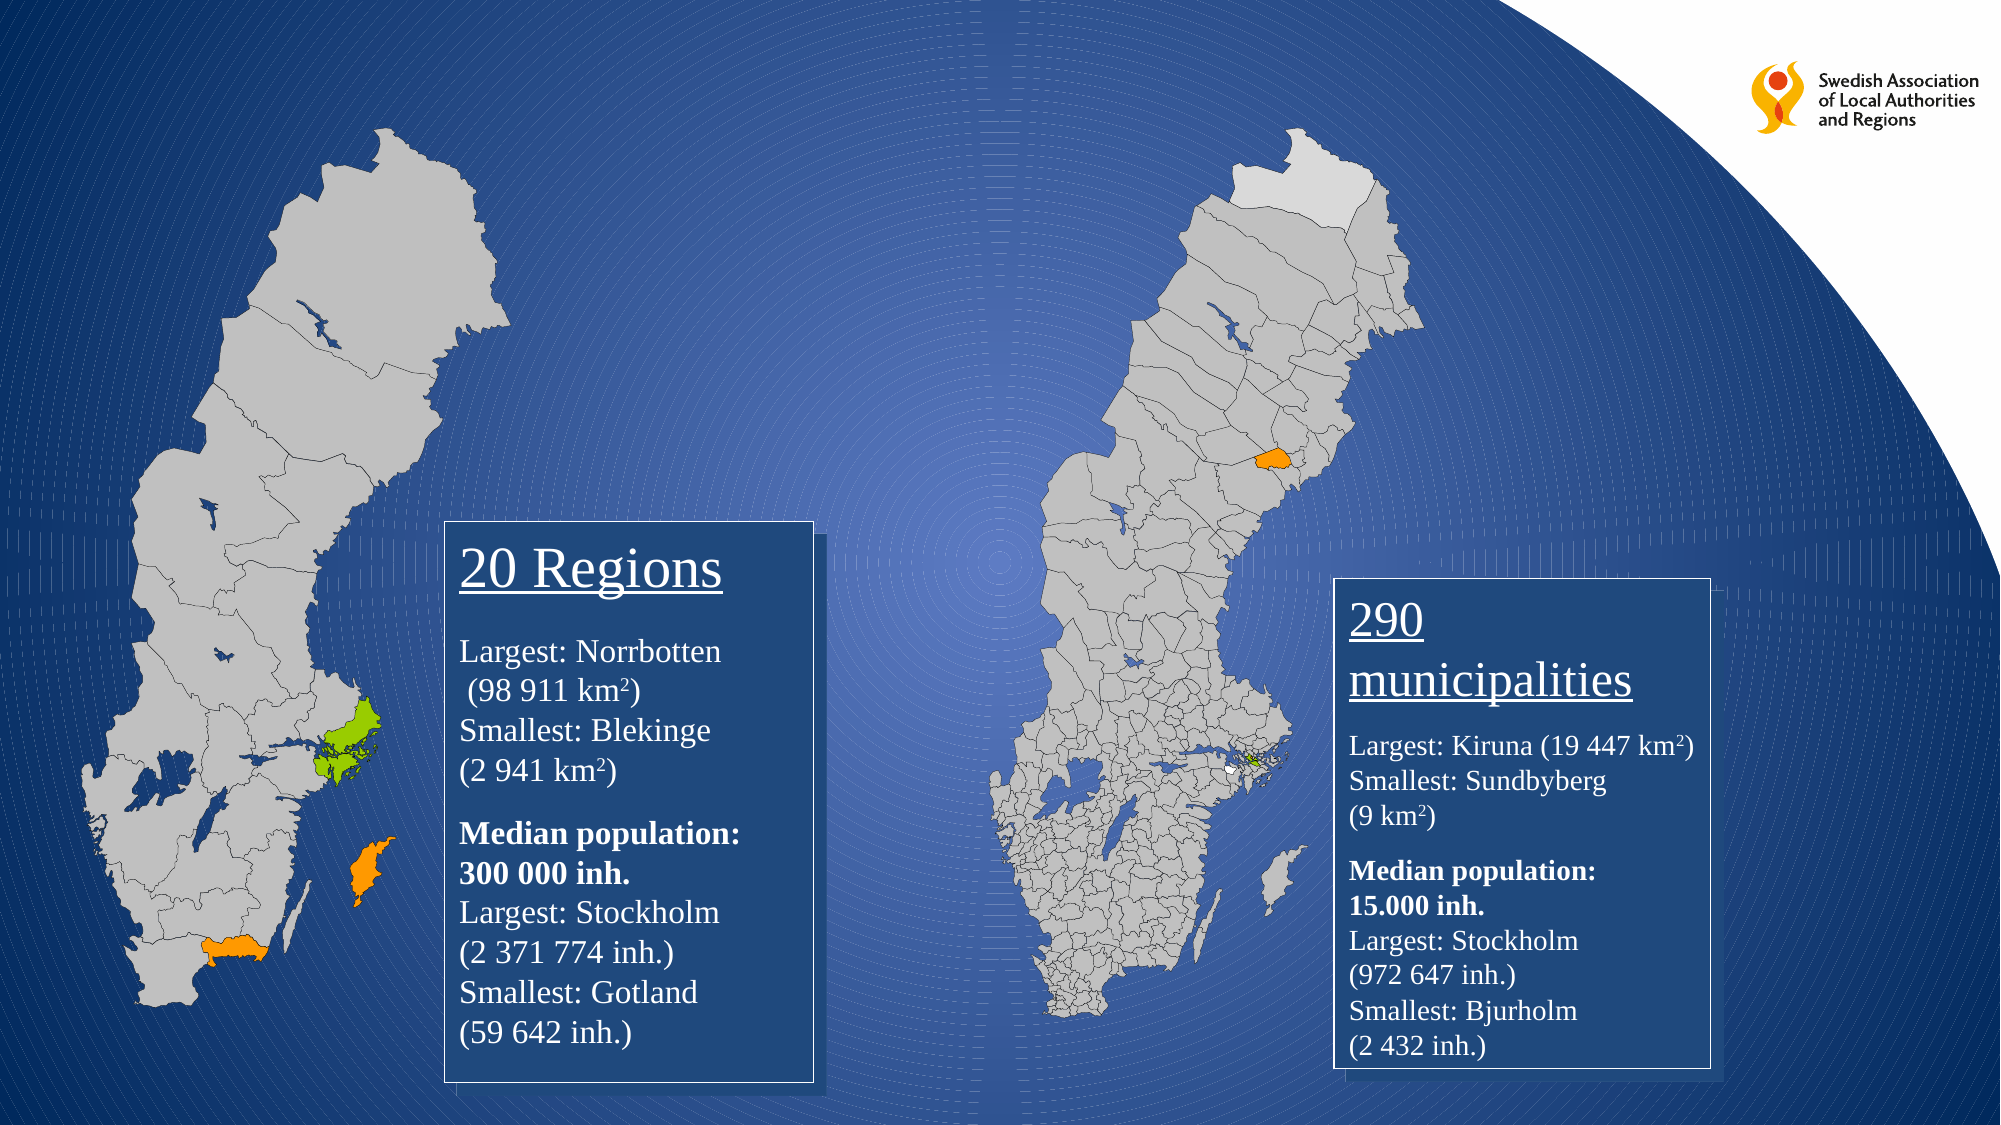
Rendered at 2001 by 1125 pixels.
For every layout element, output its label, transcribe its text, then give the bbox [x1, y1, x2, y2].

text_box [1107, 691, 1148, 718]
text_box [1088, 612, 1140, 674]
text_box [1117, 848, 1140, 863]
text_box [1077, 729, 1088, 749]
text_box [1143, 699, 1168, 728]
text_box [1154, 780, 1184, 808]
text_box [1241, 764, 1253, 778]
text_box [91, 829, 102, 840]
text_box [1216, 529, 1250, 557]
text_box [999, 837, 1010, 848]
text_box [1047, 962, 1057, 971]
text_box [1028, 891, 1061, 924]
text_box [1301, 325, 1340, 354]
text_box [1128, 863, 1162, 880]
text_box [1069, 971, 1079, 989]
text_box [1178, 694, 1202, 714]
text_box [296, 299, 342, 350]
text_box [1084, 807, 1104, 831]
text_box [1108, 901, 1123, 941]
text_box [1091, 870, 1115, 892]
text_box [1133, 830, 1151, 849]
text_box [1253, 447, 1291, 471]
text_box [1134, 514, 1193, 552]
text_box [1049, 902, 1084, 921]
text_box [1045, 800, 1072, 824]
text_box [1024, 845, 1036, 863]
text_box [1150, 613, 1185, 652]
text_box [1042, 851, 1068, 875]
text_box [1177, 813, 1212, 831]
text_box [1037, 944, 1052, 954]
text_box [1134, 944, 1157, 969]
text_box [1049, 931, 1074, 954]
text_box [1229, 127, 1376, 233]
text_box [282, 879, 313, 955]
text_box [1040, 451, 1121, 526]
text_box [1206, 650, 1226, 701]
text_box [199, 498, 219, 531]
text_box [1245, 318, 1305, 381]
text_box [1248, 763, 1261, 773]
text_box [1058, 948, 1076, 962]
text_box [1162, 942, 1183, 958]
text_box [1068, 731, 1102, 762]
text_box [1245, 749, 1254, 756]
text_box [1174, 611, 1202, 653]
text_box [1096, 991, 1109, 1015]
text_box [1161, 747, 1177, 765]
text_box [1309, 295, 1360, 344]
text_box [1132, 819, 1151, 839]
text_box [1036, 706, 1067, 754]
text_box [202, 934, 270, 967]
text_box [1270, 406, 1309, 455]
text_box [1093, 700, 1118, 745]
text_box [1018, 763, 1041, 794]
text_box [1238, 735, 1257, 745]
text_box [1121, 950, 1139, 967]
text_box [1124, 566, 1195, 621]
text_box [244, 691, 317, 758]
text_box [1209, 534, 1236, 560]
text_box [1246, 744, 1254, 751]
text_box [1132, 790, 1157, 821]
text_box [1038, 913, 1068, 940]
text_box [1035, 961, 1052, 980]
text_box [1055, 988, 1077, 1007]
text_box [1153, 856, 1189, 881]
text_box [1129, 711, 1147, 733]
text_box [989, 783, 1011, 812]
text_box [214, 647, 235, 664]
text_box [1080, 881, 1097, 895]
text_box [1059, 872, 1093, 911]
text_box [1123, 484, 1161, 530]
text_box [1117, 963, 1127, 977]
text_box [1215, 457, 1286, 517]
text_box [1100, 385, 1200, 500]
text_box [1101, 811, 1113, 824]
text_box [1083, 927, 1120, 948]
text_box [1109, 961, 1119, 975]
text_box [1053, 839, 1072, 853]
text_box [1156, 254, 1268, 356]
text_box [131, 563, 291, 721]
text_box 290 municipalities Largest: Kiruna (19 447 km2) Smallest: Sundbyberg (9 km2) Median population: 15.000 inh. Largest: Stockholm (972 647 inh.) Smallest: Bjurholm (2 432 inh.) [1333, 578, 1711, 1069]
text_box [1021, 863, 1038, 869]
text_box [1119, 931, 1152, 953]
text_box [994, 824, 1015, 840]
text_box [1018, 837, 1035, 857]
text_box [1218, 705, 1266, 740]
text_box [1050, 820, 1075, 839]
text_box [1237, 752, 1245, 762]
text_box [1122, 364, 1231, 436]
text_box [324, 747, 337, 758]
text_box [1258, 743, 1276, 754]
text_box [1182, 573, 1228, 598]
text_box [1075, 979, 1092, 992]
text_box [131, 382, 300, 608]
text_box [1225, 765, 1235, 774]
text_box [1013, 732, 1044, 771]
text_box [1164, 678, 1191, 707]
text_box [1112, 747, 1131, 766]
text_box [1072, 990, 1091, 1007]
text_box [1272, 744, 1279, 754]
text_box [1061, 738, 1080, 750]
text_box [1076, 1003, 1102, 1017]
text_box [1165, 705, 1184, 722]
text_box [1229, 735, 1239, 748]
text_box [1114, 717, 1137, 750]
text_box [1288, 344, 1358, 382]
text_box [1050, 709, 1078, 738]
text_box [1119, 824, 1135, 843]
text_box [1251, 768, 1271, 780]
text_box [1259, 782, 1268, 788]
text_box [1161, 771, 1183, 785]
text_box [1048, 968, 1054, 976]
text_box [1065, 819, 1094, 852]
text_box [1122, 678, 1150, 699]
text_box [200, 704, 258, 795]
text_box [1194, 766, 1215, 791]
text_box [997, 813, 1005, 826]
text_box [1172, 767, 1200, 798]
text_box [1116, 661, 1162, 683]
text_box [1087, 434, 1144, 509]
text_box [1040, 826, 1055, 839]
text_box [121, 932, 210, 1008]
text_box [1009, 764, 1028, 793]
text_box [1314, 424, 1346, 463]
text_box [1280, 738, 1290, 745]
text_box [1126, 773, 1159, 792]
text_box [1345, 178, 1407, 275]
text_box [1258, 760, 1267, 766]
text_box [1039, 769, 1053, 793]
text_box [1186, 727, 1211, 752]
text_box [1110, 796, 1128, 821]
text_box [1024, 804, 1046, 827]
text_box 20 Regions Largest: Norrbotten (98 911 km2) Smallest: Blekinge (2 941 km2) Median population: 300 000 inh. Largest: Stockholm (2 371 774 inh.) Smallest: Gotland (59 642 inh.) [444, 521, 814, 1083]
text_box [1203, 697, 1228, 729]
text_box [104, 862, 175, 945]
text_box [358, 746, 366, 756]
text_box [1142, 677, 1165, 698]
text_box [1006, 854, 1025, 872]
text_box [1086, 843, 1096, 857]
text_box [1130, 750, 1167, 787]
text_box [1151, 834, 1180, 862]
text_box [1227, 761, 1244, 789]
text_box [1140, 896, 1170, 922]
text_box [1116, 896, 1146, 936]
text_box [1177, 838, 1208, 878]
text_box [1135, 770, 1152, 779]
text_box [1243, 773, 1254, 795]
text_box [1266, 773, 1273, 781]
text_box [1110, 761, 1124, 781]
text_box [1083, 887, 1113, 919]
text_box [1176, 873, 1205, 905]
text_box [1040, 537, 1156, 616]
text_box [1234, 740, 1247, 754]
text_box [1225, 675, 1236, 688]
text_box [159, 888, 260, 943]
text_box [1244, 359, 1283, 395]
text_box [1248, 757, 1261, 767]
text_box [1055, 995, 1063, 1001]
text_box [1150, 491, 1211, 535]
text_box [1100, 674, 1125, 702]
text_box [1135, 614, 1168, 666]
text_box [1124, 814, 1138, 826]
text_box [1040, 570, 1115, 649]
text_box [1047, 986, 1060, 994]
text_box [1078, 725, 1087, 732]
text_box [1020, 887, 1048, 911]
text_box [1033, 832, 1047, 861]
text_box [1181, 648, 1210, 668]
text_box [1070, 690, 1102, 731]
text_box [350, 750, 369, 760]
text_box [1097, 793, 1115, 814]
text_box [1184, 527, 1234, 579]
text_box [369, 731, 378, 737]
text_box [1084, 840, 1123, 877]
text_box [1165, 716, 1181, 727]
text_box [1235, 754, 1248, 764]
text_box [1002, 814, 1027, 835]
text_box [1078, 757, 1086, 765]
text_box [355, 765, 362, 774]
text_box [1070, 948, 1095, 980]
text_box [1245, 753, 1253, 762]
text_box [1147, 805, 1179, 844]
text_box [151, 830, 252, 909]
text_box [1183, 897, 1201, 920]
text_box [1284, 365, 1356, 434]
text_box [1172, 752, 1208, 771]
text_box [1067, 906, 1108, 937]
text_box [1129, 874, 1162, 902]
text_box [1154, 721, 1176, 742]
text_box [1048, 867, 1068, 901]
text_box [1137, 720, 1166, 756]
text_box [1162, 792, 1213, 820]
text_box [1181, 678, 1200, 695]
text_box [1187, 823, 1210, 849]
text_box [1135, 543, 1194, 573]
text_box [1037, 818, 1053, 830]
text_box [1157, 895, 1189, 914]
text_box [1040, 647, 1085, 712]
text_box [1149, 943, 1180, 972]
text_box [1122, 839, 1139, 852]
text_box [1367, 305, 1408, 339]
text_box [1138, 397, 1208, 462]
text_box [1099, 821, 1115, 837]
text_box [1055, 744, 1069, 765]
text_box [1136, 845, 1159, 867]
text_box [1206, 726, 1234, 752]
text_box [1030, 954, 1043, 966]
text_box [1099, 779, 1112, 795]
text_box [1171, 459, 1245, 533]
text_box [1110, 773, 1129, 803]
text_box [1050, 990, 1056, 999]
text_box [1124, 734, 1145, 759]
text_box [1042, 978, 1054, 986]
text_box [252, 743, 329, 800]
text_box [1110, 946, 1125, 963]
text_box [326, 745, 334, 755]
text_box [1111, 879, 1130, 902]
text_box [988, 770, 1002, 789]
text_box [1069, 801, 1087, 818]
text_box [1070, 1004, 1077, 1016]
text_box [1016, 865, 1028, 872]
text_box [348, 774, 357, 780]
text_box [1166, 918, 1197, 946]
text_box [1340, 302, 1379, 360]
text_box [1211, 769, 1231, 786]
text_box [1093, 946, 1112, 968]
text_box [1151, 924, 1167, 947]
text_box [1155, 874, 1184, 898]
text_box [213, 560, 319, 699]
text_box [1014, 791, 1029, 815]
text_box [295, 669, 362, 745]
text_box [1149, 649, 1190, 688]
text_box [1286, 450, 1304, 468]
text_box [1144, 308, 1247, 391]
text_box [1046, 999, 1057, 1006]
text_box [1056, 974, 1078, 996]
text_box [1087, 990, 1100, 1009]
text_box [1085, 958, 1114, 991]
text_box [1019, 825, 1034, 844]
text_box [105, 641, 209, 781]
text_box [344, 771, 351, 777]
text_box [1177, 205, 1333, 332]
text_box [1091, 837, 1107, 858]
text_box [1221, 678, 1254, 709]
text_box [349, 836, 397, 908]
text_box [1203, 750, 1228, 771]
text_box [1237, 763, 1246, 771]
text_box [1218, 509, 1263, 538]
text_box [1261, 844, 1309, 917]
text_box [1196, 618, 1221, 651]
text_box [209, 772, 302, 859]
text_box [1269, 754, 1278, 763]
text_box [1053, 960, 1074, 976]
text_box [1128, 320, 1238, 412]
text_box [1116, 612, 1143, 649]
text_box [1353, 266, 1393, 311]
text_box [1399, 305, 1425, 330]
text_box [1177, 573, 1230, 626]
text_box [246, 127, 512, 380]
text_box [1041, 752, 1072, 789]
text_box [1157, 906, 1187, 939]
text_box [1140, 918, 1160, 937]
text_box [1169, 824, 1194, 844]
text_box [1096, 750, 1112, 780]
text_box [1050, 1006, 1071, 1019]
text_box [1036, 855, 1047, 869]
text_box [1173, 724, 1188, 740]
text_box [1253, 738, 1268, 749]
text_box [1148, 679, 1180, 703]
text_box [225, 453, 374, 574]
text_box [240, 830, 297, 947]
text_box [1297, 431, 1332, 486]
text_box [1088, 828, 1105, 845]
text_box [1224, 379, 1279, 452]
text_box [213, 306, 443, 488]
text_box [1027, 789, 1048, 811]
text_box [1055, 617, 1105, 705]
text_box [1010, 834, 1020, 846]
text_box [999, 790, 1017, 817]
text_box [1064, 957, 1071, 967]
text_box [1083, 942, 1115, 957]
text_box [990, 810, 1001, 821]
text_box [1181, 706, 1208, 732]
text_box [1026, 823, 1041, 837]
text_box [1196, 193, 1358, 305]
text_box [1043, 950, 1062, 966]
text_box [1111, 859, 1136, 885]
text_box [1041, 838, 1057, 855]
text_box [1021, 713, 1044, 740]
text_box [1255, 702, 1293, 746]
text_box [1264, 378, 1309, 412]
text_box [1261, 765, 1269, 771]
text_box [1185, 666, 1212, 706]
text_box [1383, 255, 1413, 315]
text_box [1193, 928, 1206, 965]
text_box [1198, 888, 1223, 934]
text_box [1102, 742, 1118, 760]
text_box [1179, 738, 1190, 751]
text_box [1188, 779, 1233, 808]
text_box [360, 737, 368, 747]
text_box [1042, 1005, 1056, 1015]
text_box [1265, 757, 1280, 768]
text_box [1050, 969, 1066, 986]
text_box [1042, 518, 1139, 570]
text_box [1013, 870, 1033, 890]
text_box [1120, 761, 1141, 781]
text_box [1071, 932, 1087, 949]
text_box [1124, 781, 1152, 802]
text_box [86, 816, 106, 832]
text_box [314, 695, 382, 788]
text_box [1171, 750, 1188, 760]
text_box [1197, 426, 1264, 465]
text_box [1158, 738, 1186, 753]
text_box [80, 754, 218, 892]
text_box [1269, 465, 1301, 492]
text_box [1066, 816, 1089, 828]
text_box [1061, 847, 1088, 872]
text_box [1240, 683, 1274, 715]
text_box [1084, 788, 1105, 811]
text_box [1063, 866, 1087, 892]
text_box [1055, 999, 1068, 1009]
text_box [1028, 868, 1054, 891]
text_box [1006, 841, 1025, 858]
text_box [1230, 783, 1239, 797]
